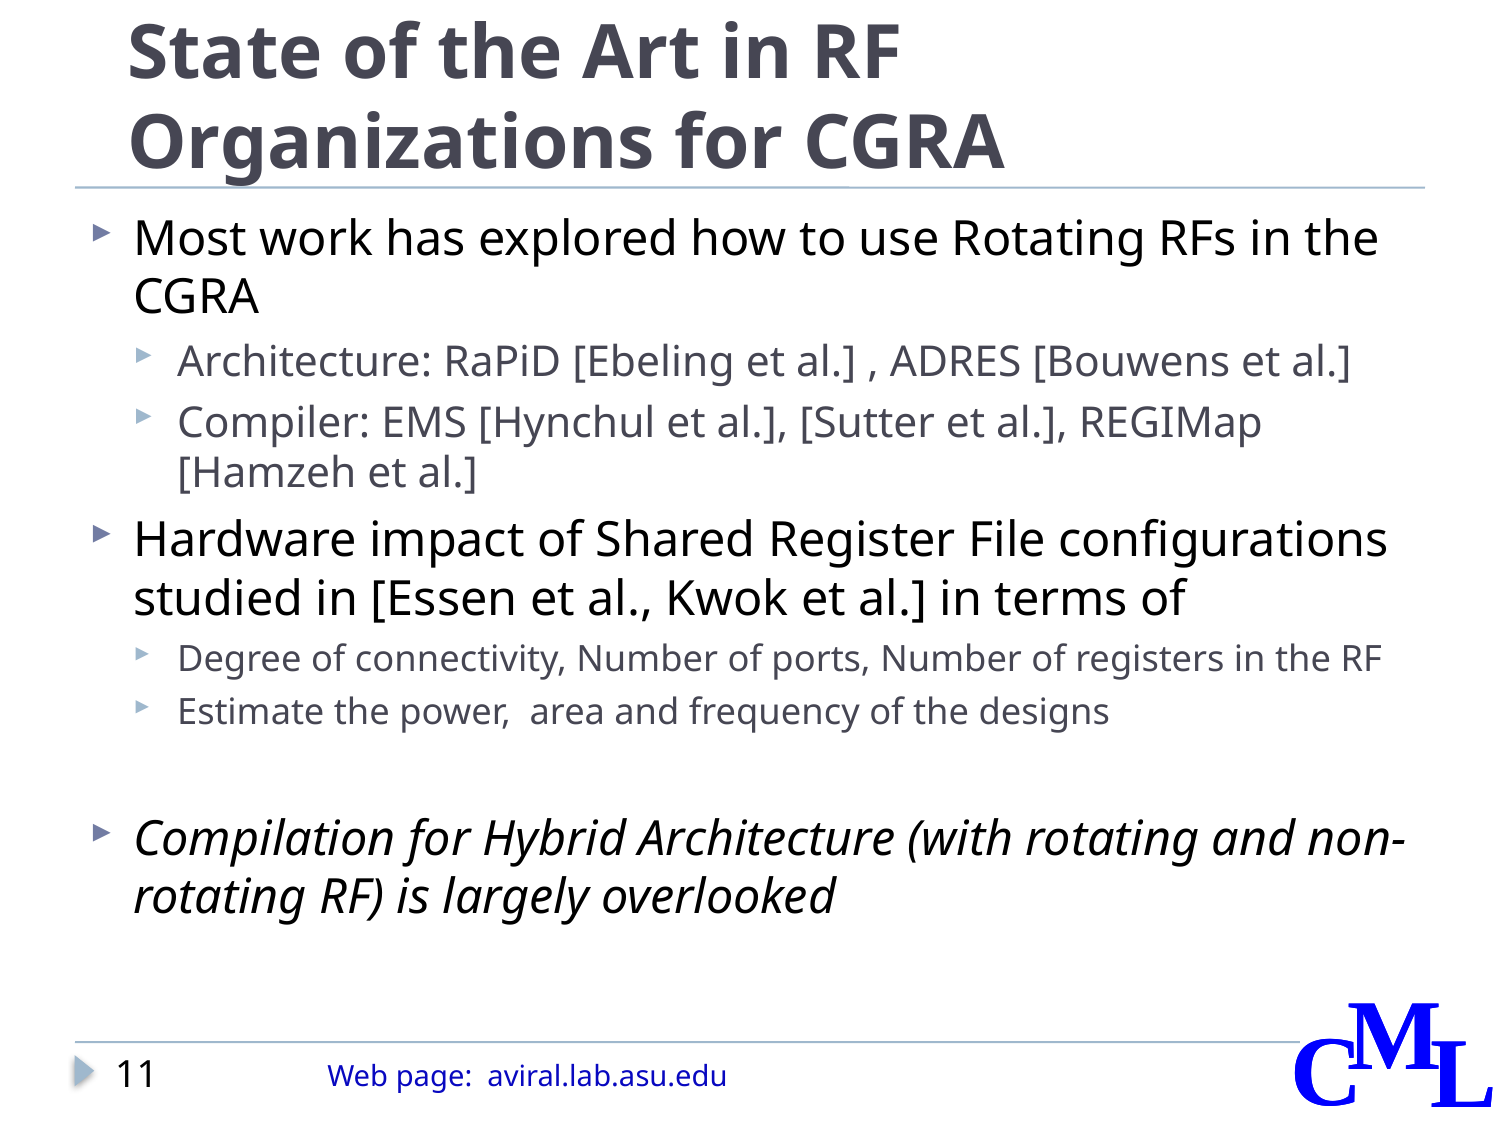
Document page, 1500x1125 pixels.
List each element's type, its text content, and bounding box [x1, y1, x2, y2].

title State of the Art in RF Organizations for CGRA [112, 28, 1425, 192]
list Most work has explored how to use Rotating RFs in the CGRA Architecture: RaPiD [Ebeling et al.] , ADRES [Bouwens et al.] Compiler: EMS [Hynchul et al.], [Sutter et al.], REGIMap [Hamzeh et al.] Hardware impact of Shared Register File configurations studied in [Essen et al., Kwok et al.] in terms of Degree of connectivity, Number of ports, Number of registers in the RF Estimate the power, area and frequency of the designs Compilation for Hybrid Architecture (with rotating and non-rotating RF) is largely overlooked [75, 200, 1425, 1010]
slide_number 11 [100, 1042, 313, 1103]
